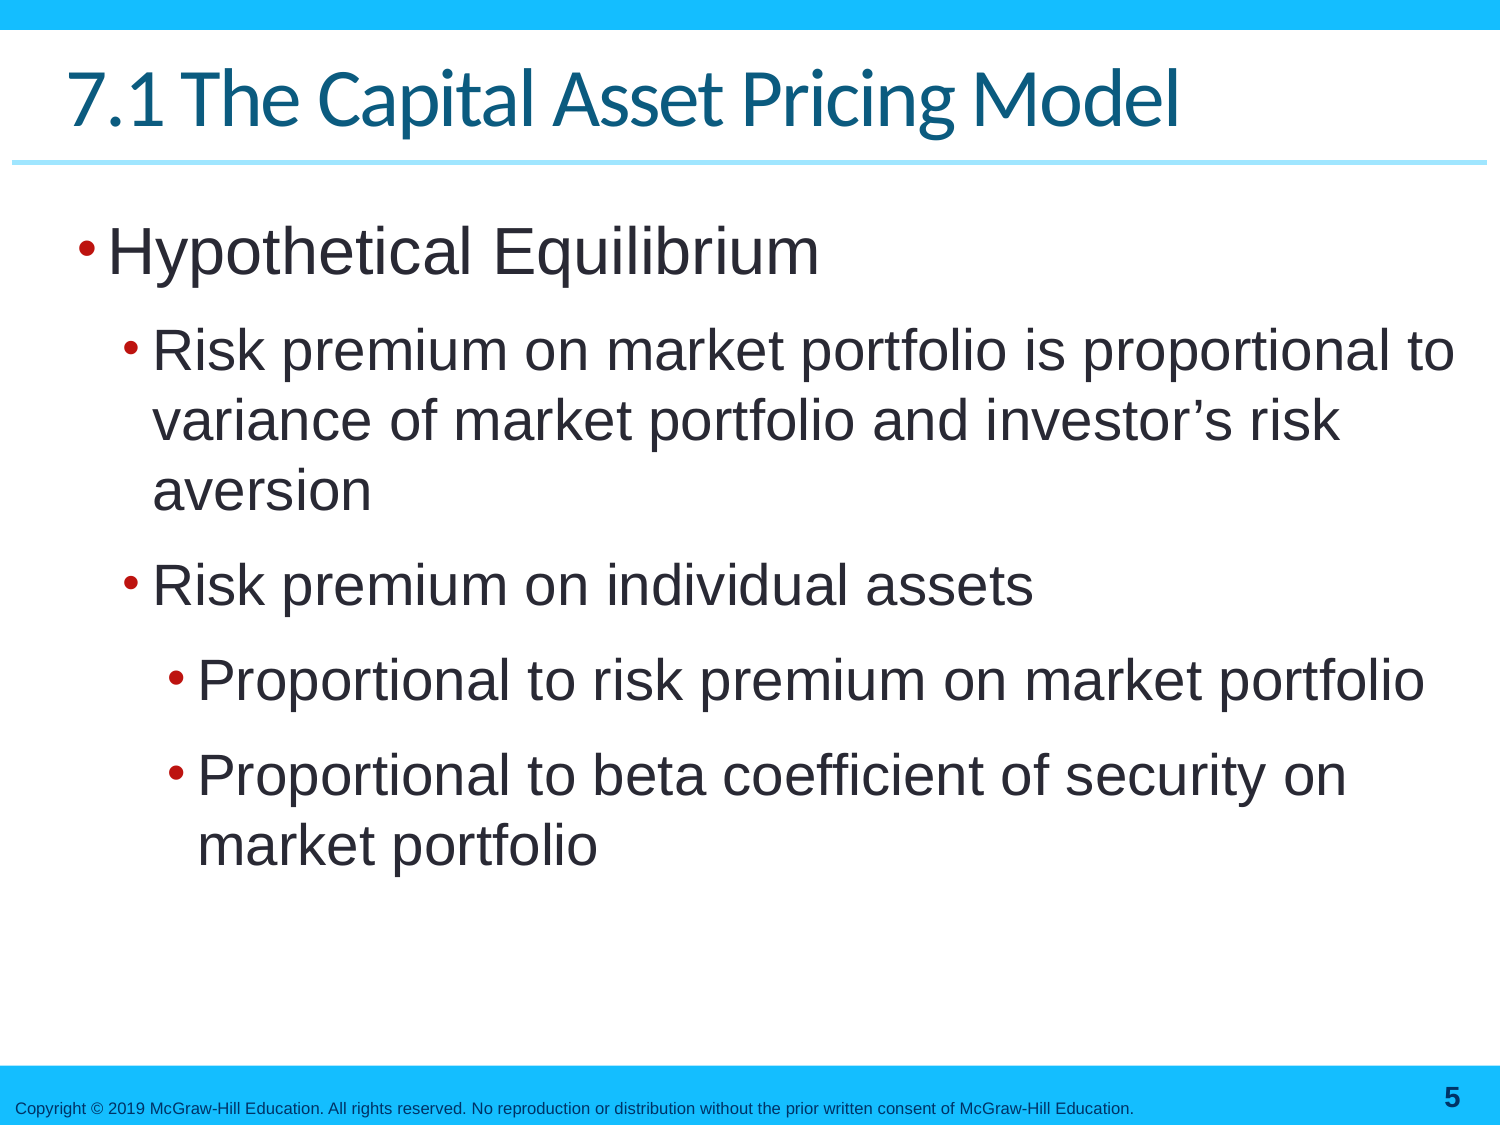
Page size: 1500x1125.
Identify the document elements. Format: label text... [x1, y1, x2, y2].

list Hypothetical Equilibrium Risk premium on market portfolio is proportional to variance of market portfolio and investor’s risk aversion Risk premium on individual assets Proportional to risk premium on market portfolio Proportional to beta coefficient of security on market portfolio [62, 200, 1475, 1100]
title 7.1 The Capital Asset Pricing Model [50, 24, 1453, 163]
